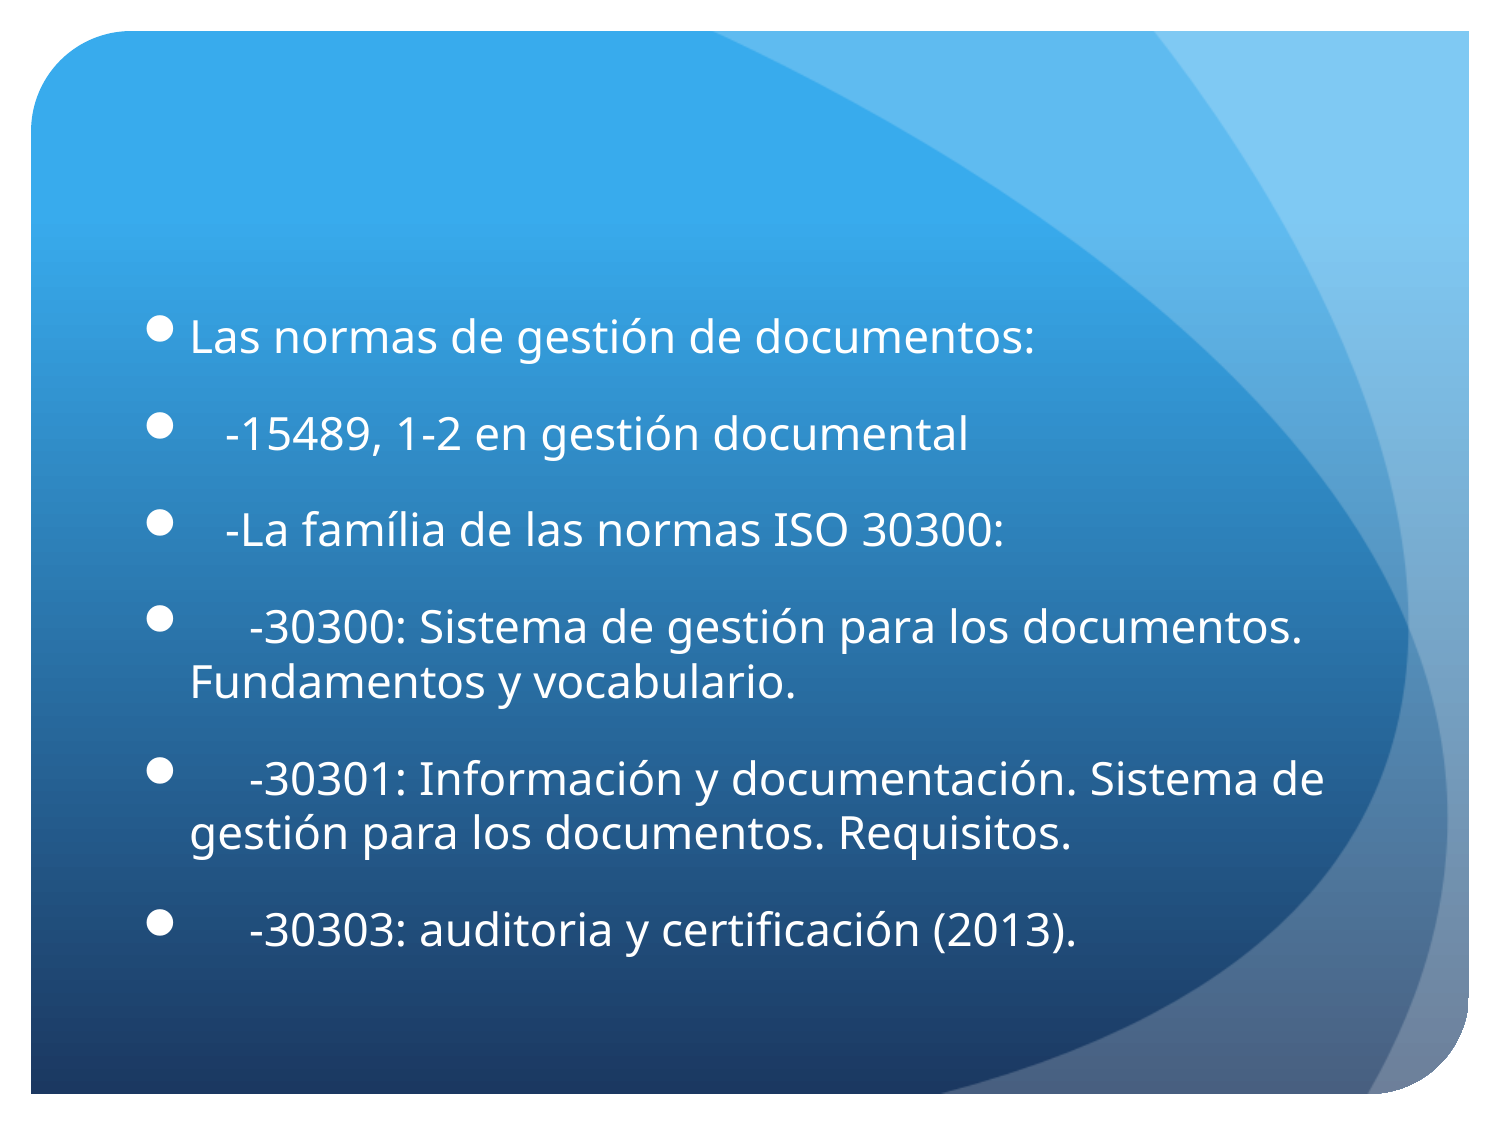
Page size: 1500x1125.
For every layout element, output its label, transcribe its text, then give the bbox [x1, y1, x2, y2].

picture [24, 30, 1473, 1094]
list Las normas de gestión de documentos: -15489, 1-2 en gestión documental -La família de las normas ISO 30300: -30300: Sistema de gestión para los documentos. Fundamentos y vocabulario. -30301: Información y documentación. Sistema de gestión para los documentos. Requisitos. -30303: auditoria y certificación (2013). [127, 299, 1372, 991]
